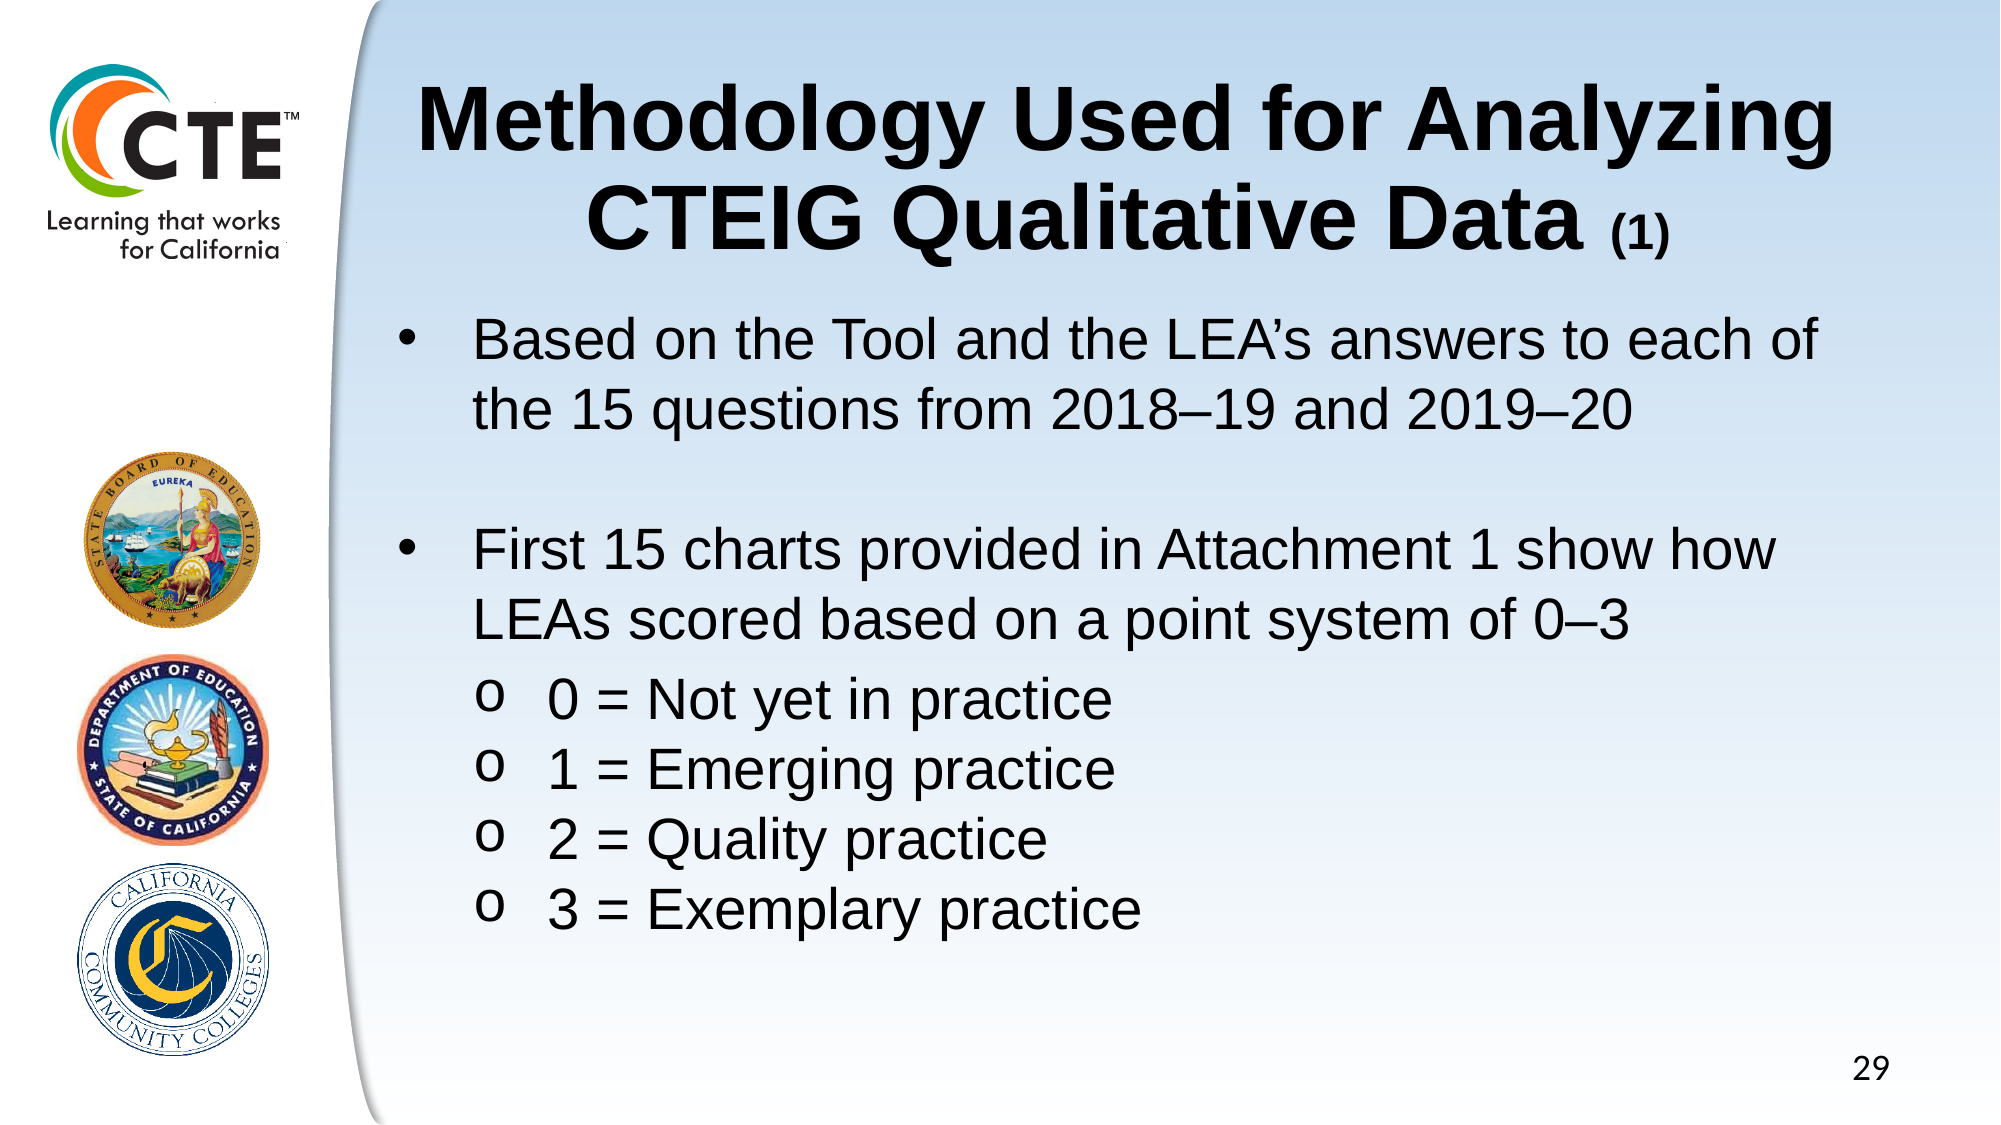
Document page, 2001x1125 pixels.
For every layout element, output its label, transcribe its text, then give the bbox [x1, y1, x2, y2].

title Methodology Used for Analyzing CTEIG Qualitative Data (1) [306, 63, 1950, 563]
picture [77, 445, 269, 637]
picture [77, 654, 269, 846]
text_box Based on the Tool and the LEA’s answers to each of the 15 questions from 2018–19 and 2019–20 First 15 charts provided in Attachment 1 show how LEAs scored based on a point system of 0–3 0 = Not yet in practice 1 = Emerging practice 2 = Quality practice 3 = Exemplary practice [382, 293, 1911, 949]
picture [77, 863, 269, 1056]
picture [48, 64, 299, 259]
